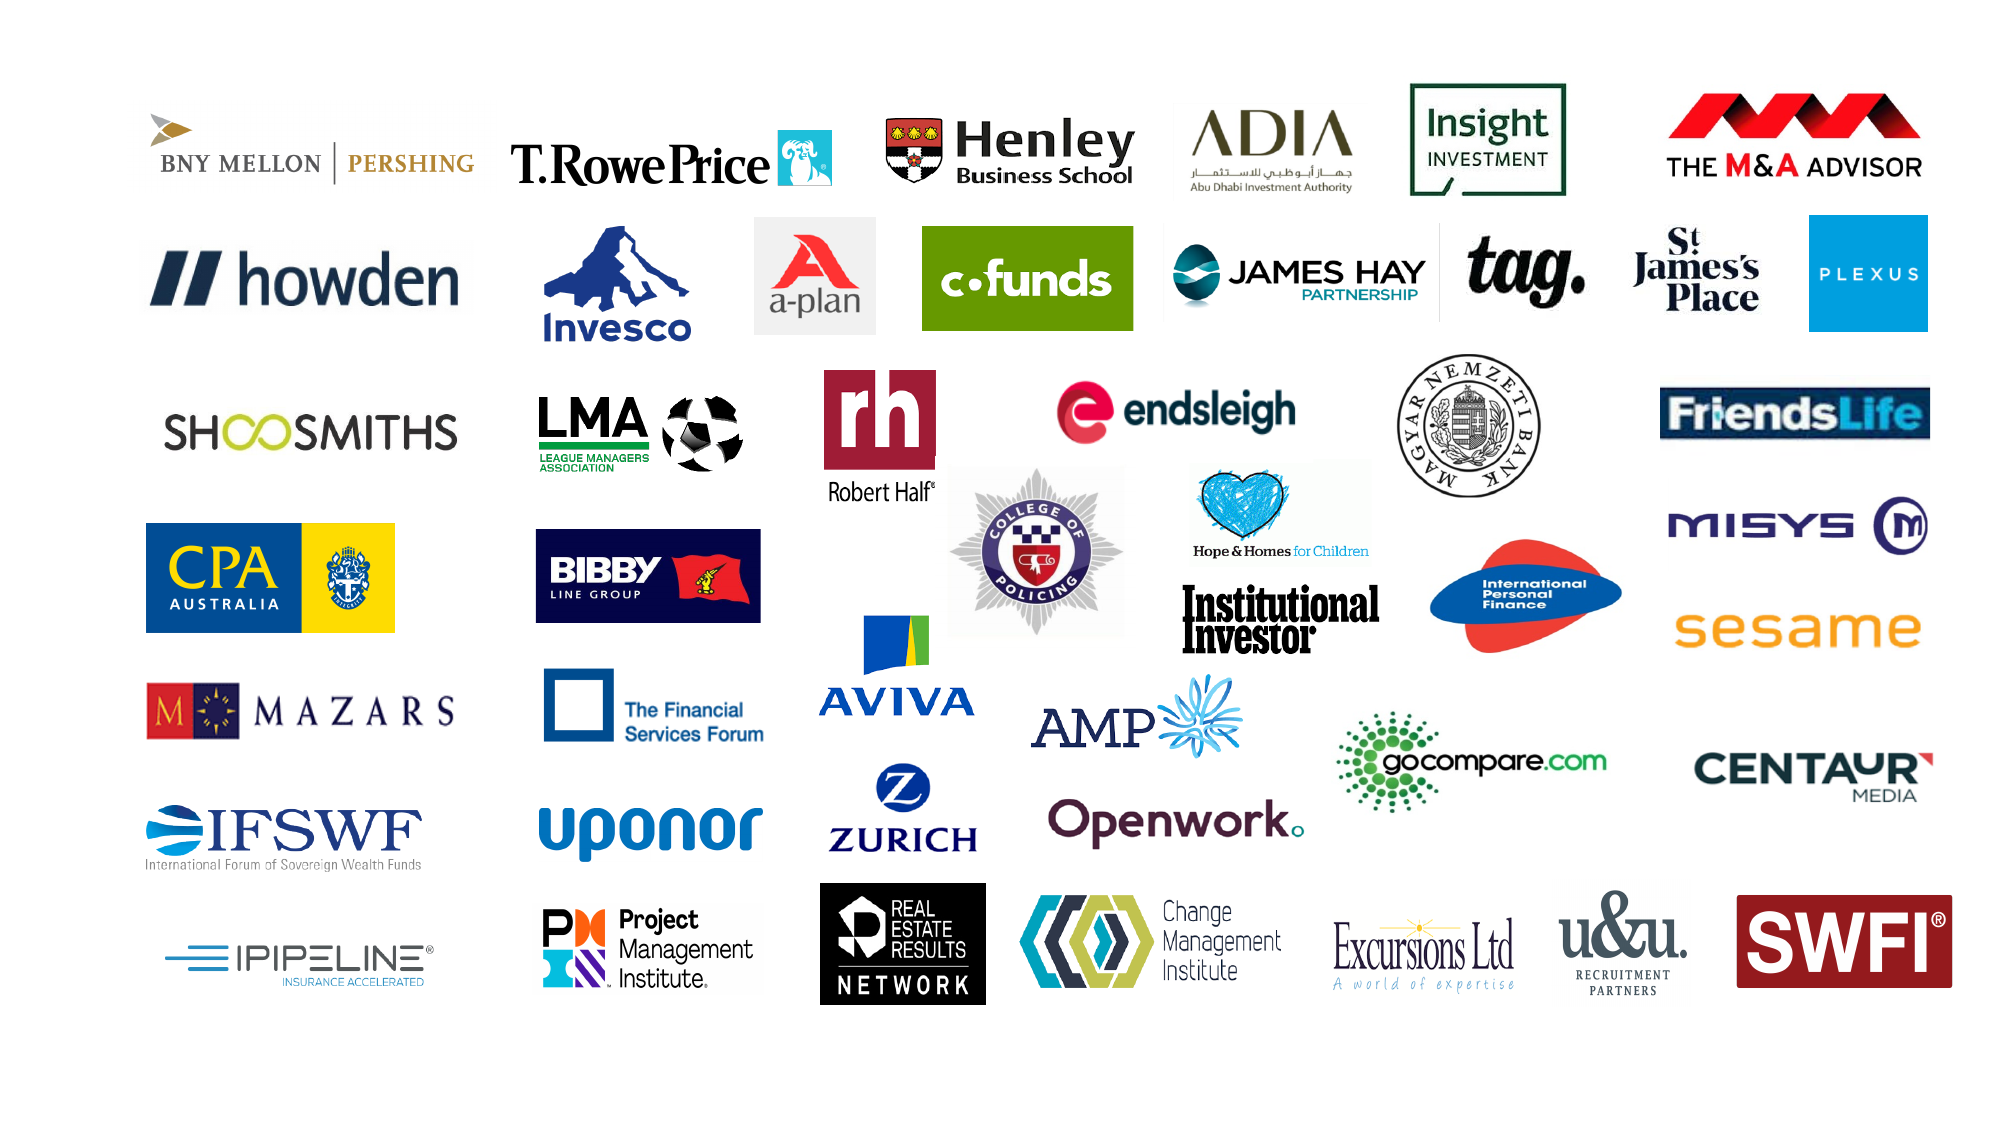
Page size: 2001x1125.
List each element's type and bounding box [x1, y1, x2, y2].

picture [146, 805, 422, 872]
picture [539, 396, 743, 472]
picture [875, 105, 1162, 199]
picture [1173, 103, 1368, 201]
picture [135, 661, 465, 761]
picture [138, 240, 474, 315]
picture [1551, 879, 1691, 1007]
picture [1330, 910, 1519, 1001]
picture [1838, 269, 1846, 280]
picture [1156, 222, 1596, 323]
picture [1821, 268, 1830, 280]
picture [820, 883, 986, 1005]
picture [1420, 529, 1631, 663]
picture [1890, 269, 1900, 280]
picture [1170, 573, 1391, 661]
picture [1331, 701, 1611, 823]
picture [1854, 268, 1862, 280]
picture [535, 529, 761, 623]
picture [1658, 84, 1932, 192]
picture [159, 397, 462, 465]
picture [532, 647, 783, 761]
picture [1660, 375, 1931, 456]
picture [818, 747, 985, 880]
picture [539, 808, 763, 862]
picture [1607, 215, 1783, 315]
picture [1393, 347, 1543, 504]
picture [127, 100, 497, 193]
picture [1909, 268, 1917, 280]
picture [1736, 894, 1953, 989]
picture [922, 226, 1134, 331]
picture [1019, 895, 1281, 988]
picture [1400, 74, 1574, 201]
picture [1872, 268, 1882, 280]
picture [1031, 674, 1243, 759]
picture [146, 904, 451, 1030]
picture [542, 225, 691, 342]
picture [1033, 784, 1314, 860]
picture [754, 217, 876, 335]
picture [532, 903, 764, 995]
picture [1645, 595, 1951, 651]
picture [810, 364, 1372, 740]
picture [511, 130, 832, 186]
picture [1668, 478, 1928, 571]
picture [1686, 732, 1948, 823]
picture [146, 523, 395, 633]
